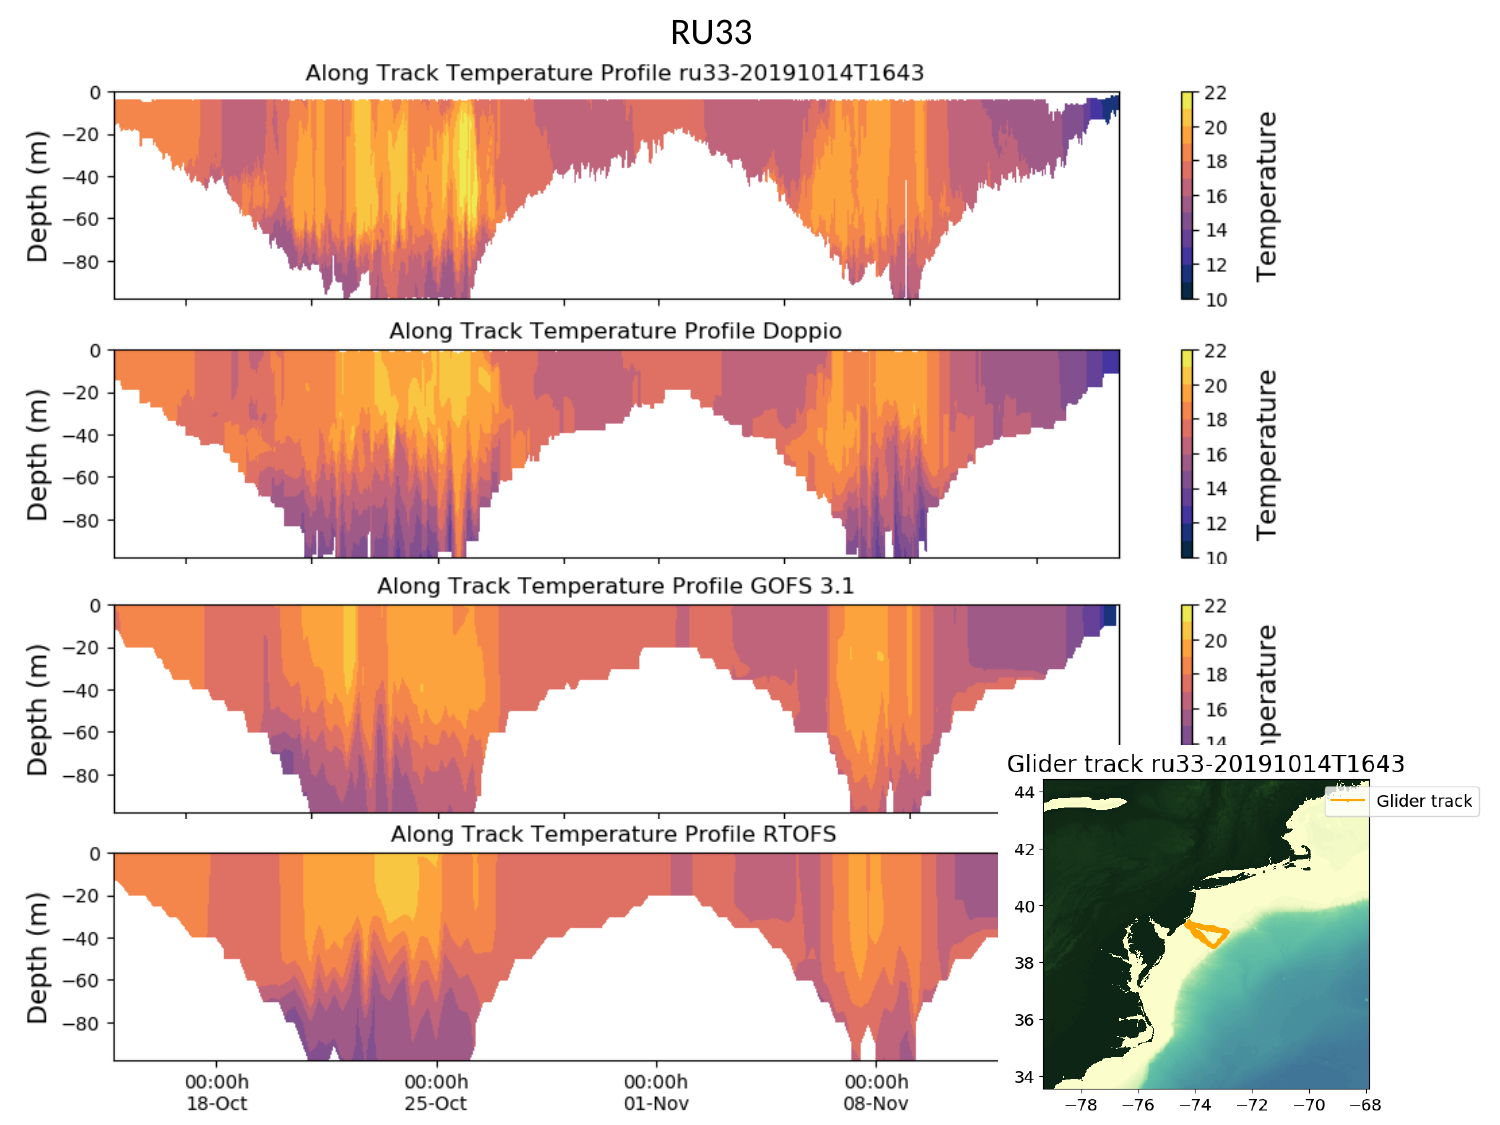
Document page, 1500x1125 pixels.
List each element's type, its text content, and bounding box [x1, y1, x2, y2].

picture [14, 50, 1487, 1121]
text_box RU33 [655, 0, 768, 50]
